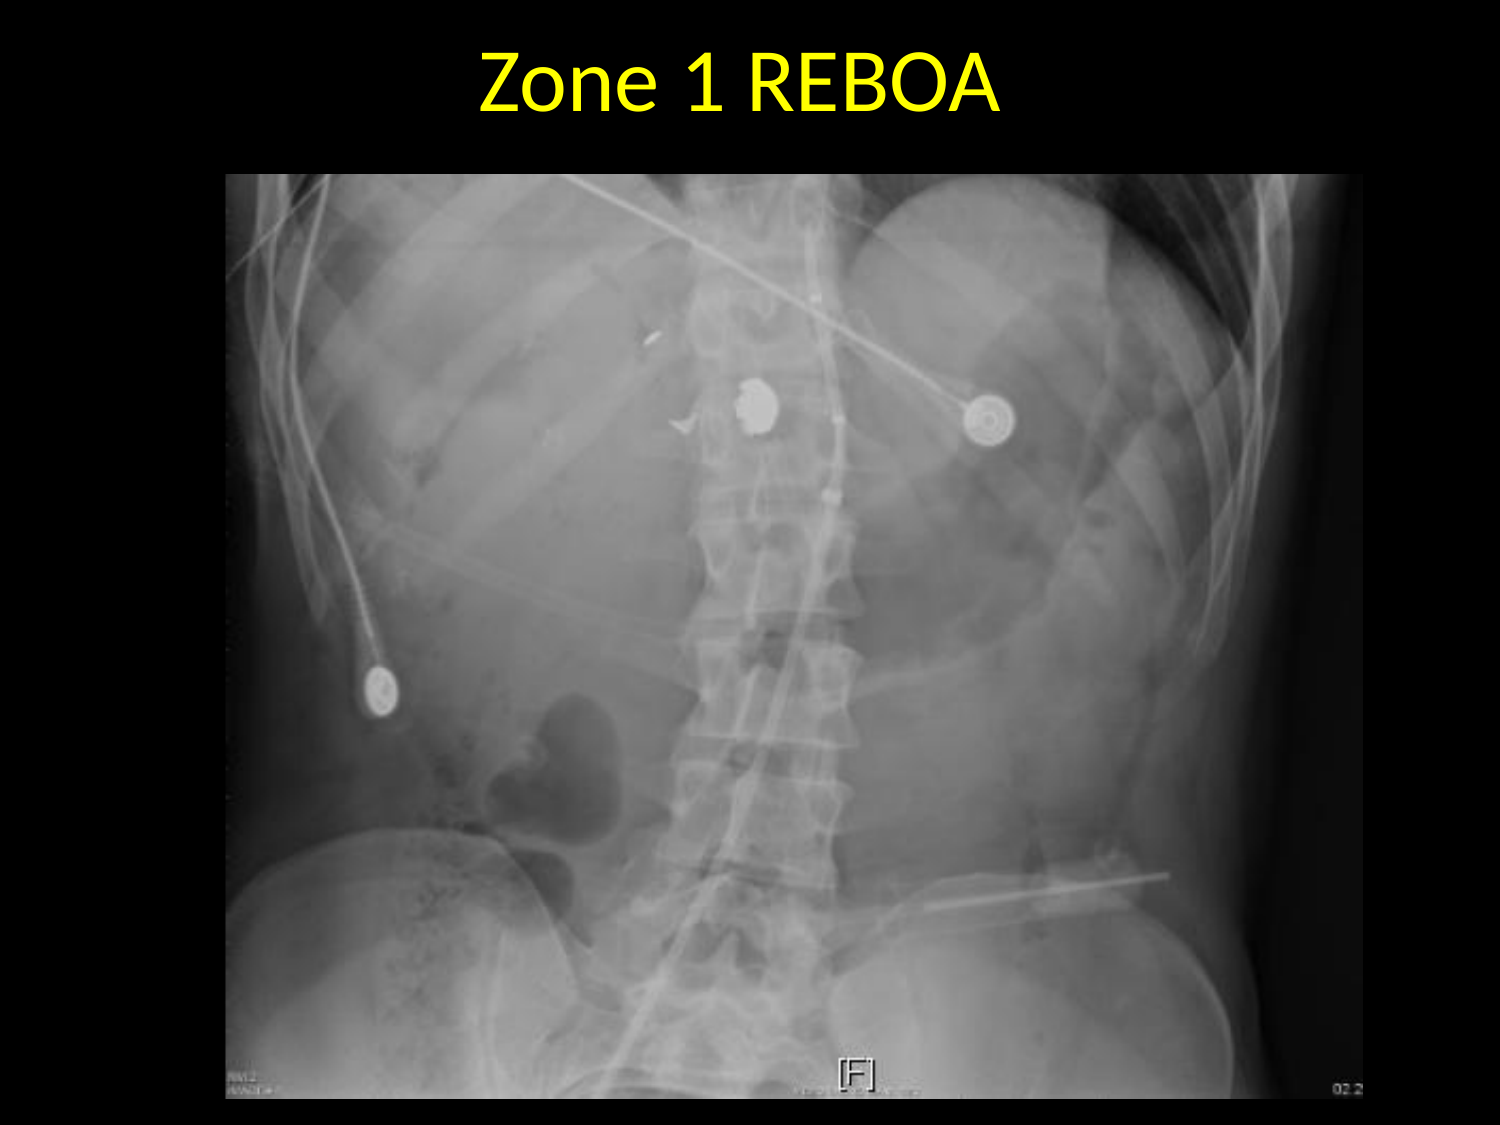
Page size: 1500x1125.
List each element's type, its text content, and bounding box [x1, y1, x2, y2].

title Zone 1 REBOA [75, 12, 1425, 138]
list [192, 174, 1363, 1099]
